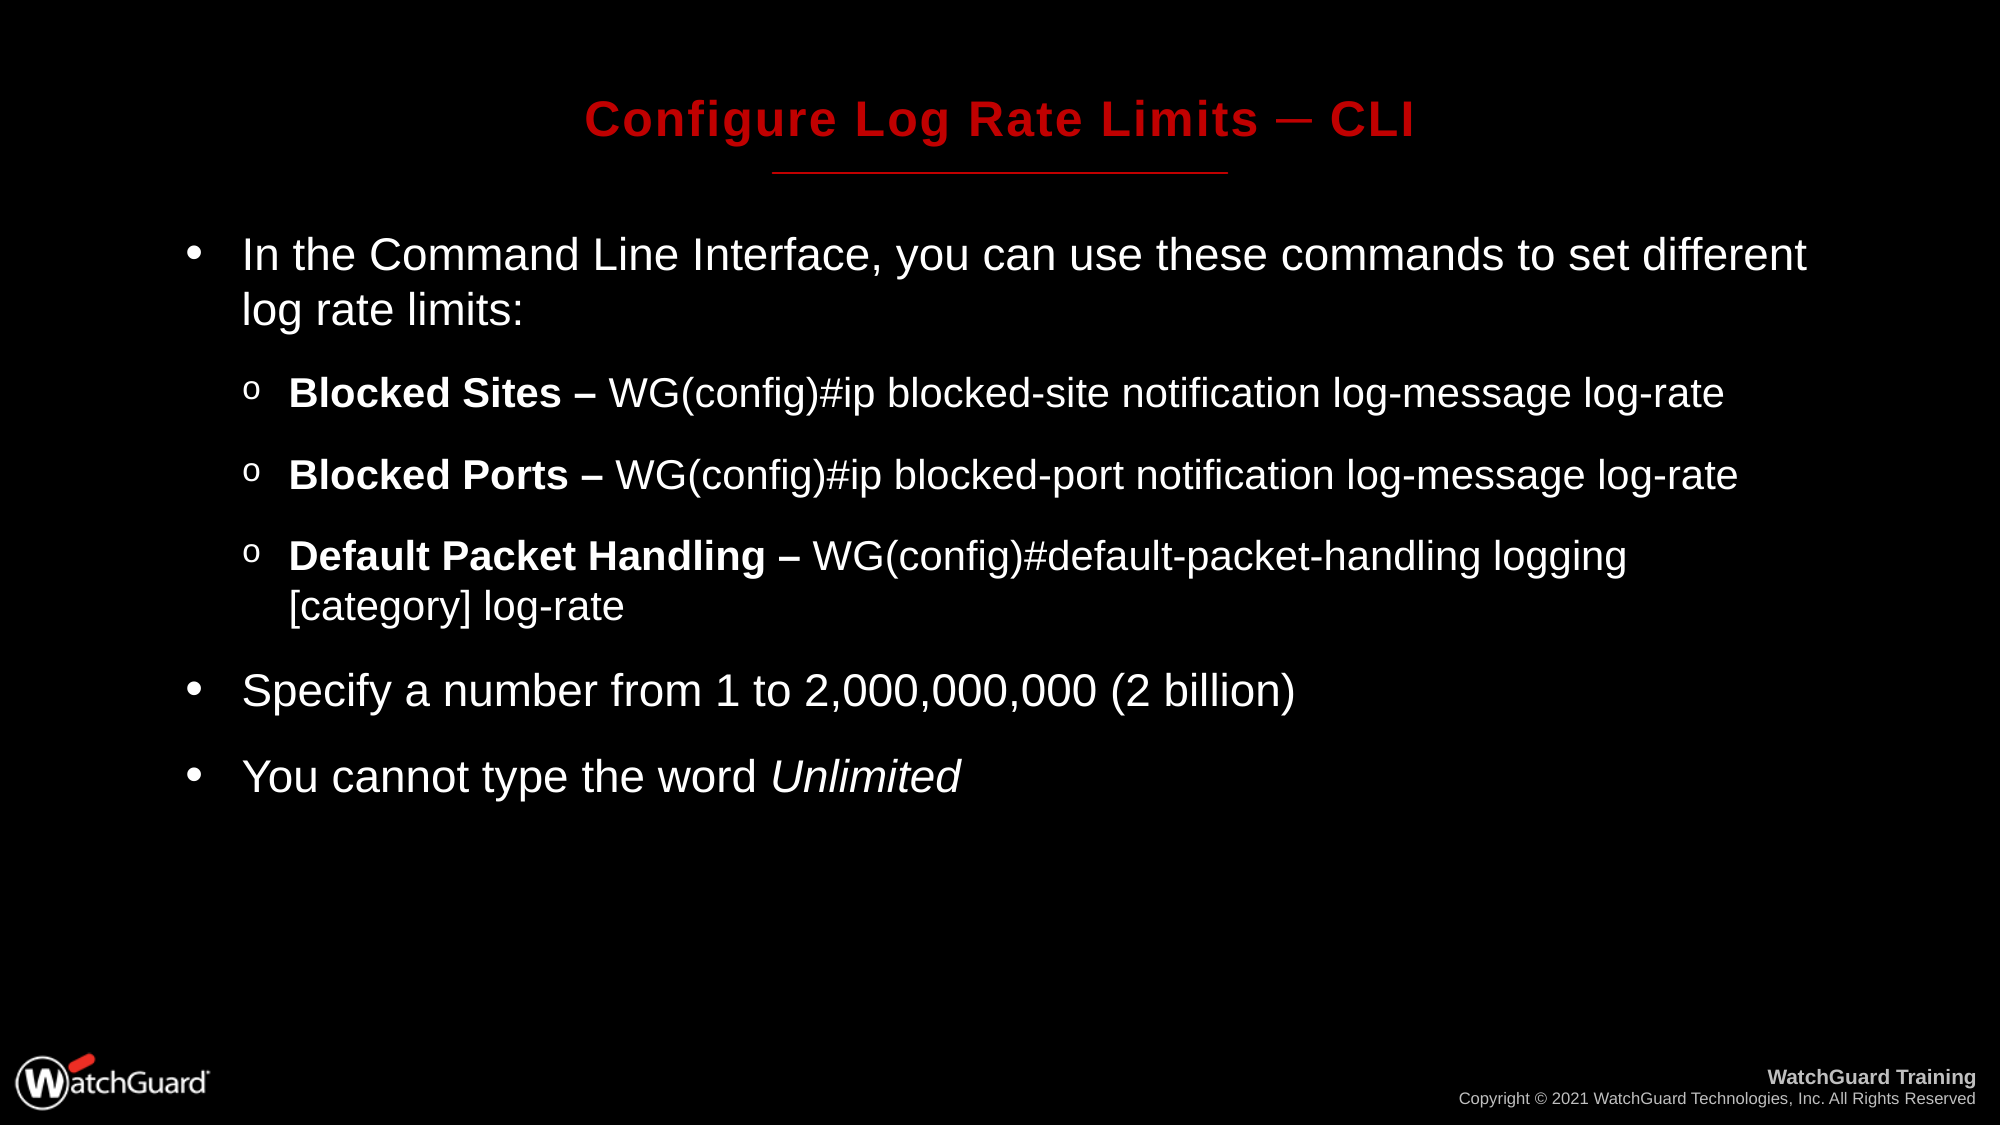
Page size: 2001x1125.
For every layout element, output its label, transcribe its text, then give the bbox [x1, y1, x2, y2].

title Configure Log Rate Limits ─ CLI [347, 78, 1653, 154]
picture [6, 1044, 217, 1120]
list In the Command Line Interface, you can use these commands to set different log rate limits: Blocked Sites – WG(config)#ip blocked-site notification log-message log-rate Blocked Ports – WG(config)#ip blocked-port notification log-message log-rate Default Packet Handling – WG(config)#default-packet-handling logging [category] log-rate Specify a number from 1 to 2,000,000,000 (2 billion) You cannot type the word Unlimited [170, 217, 1830, 998]
